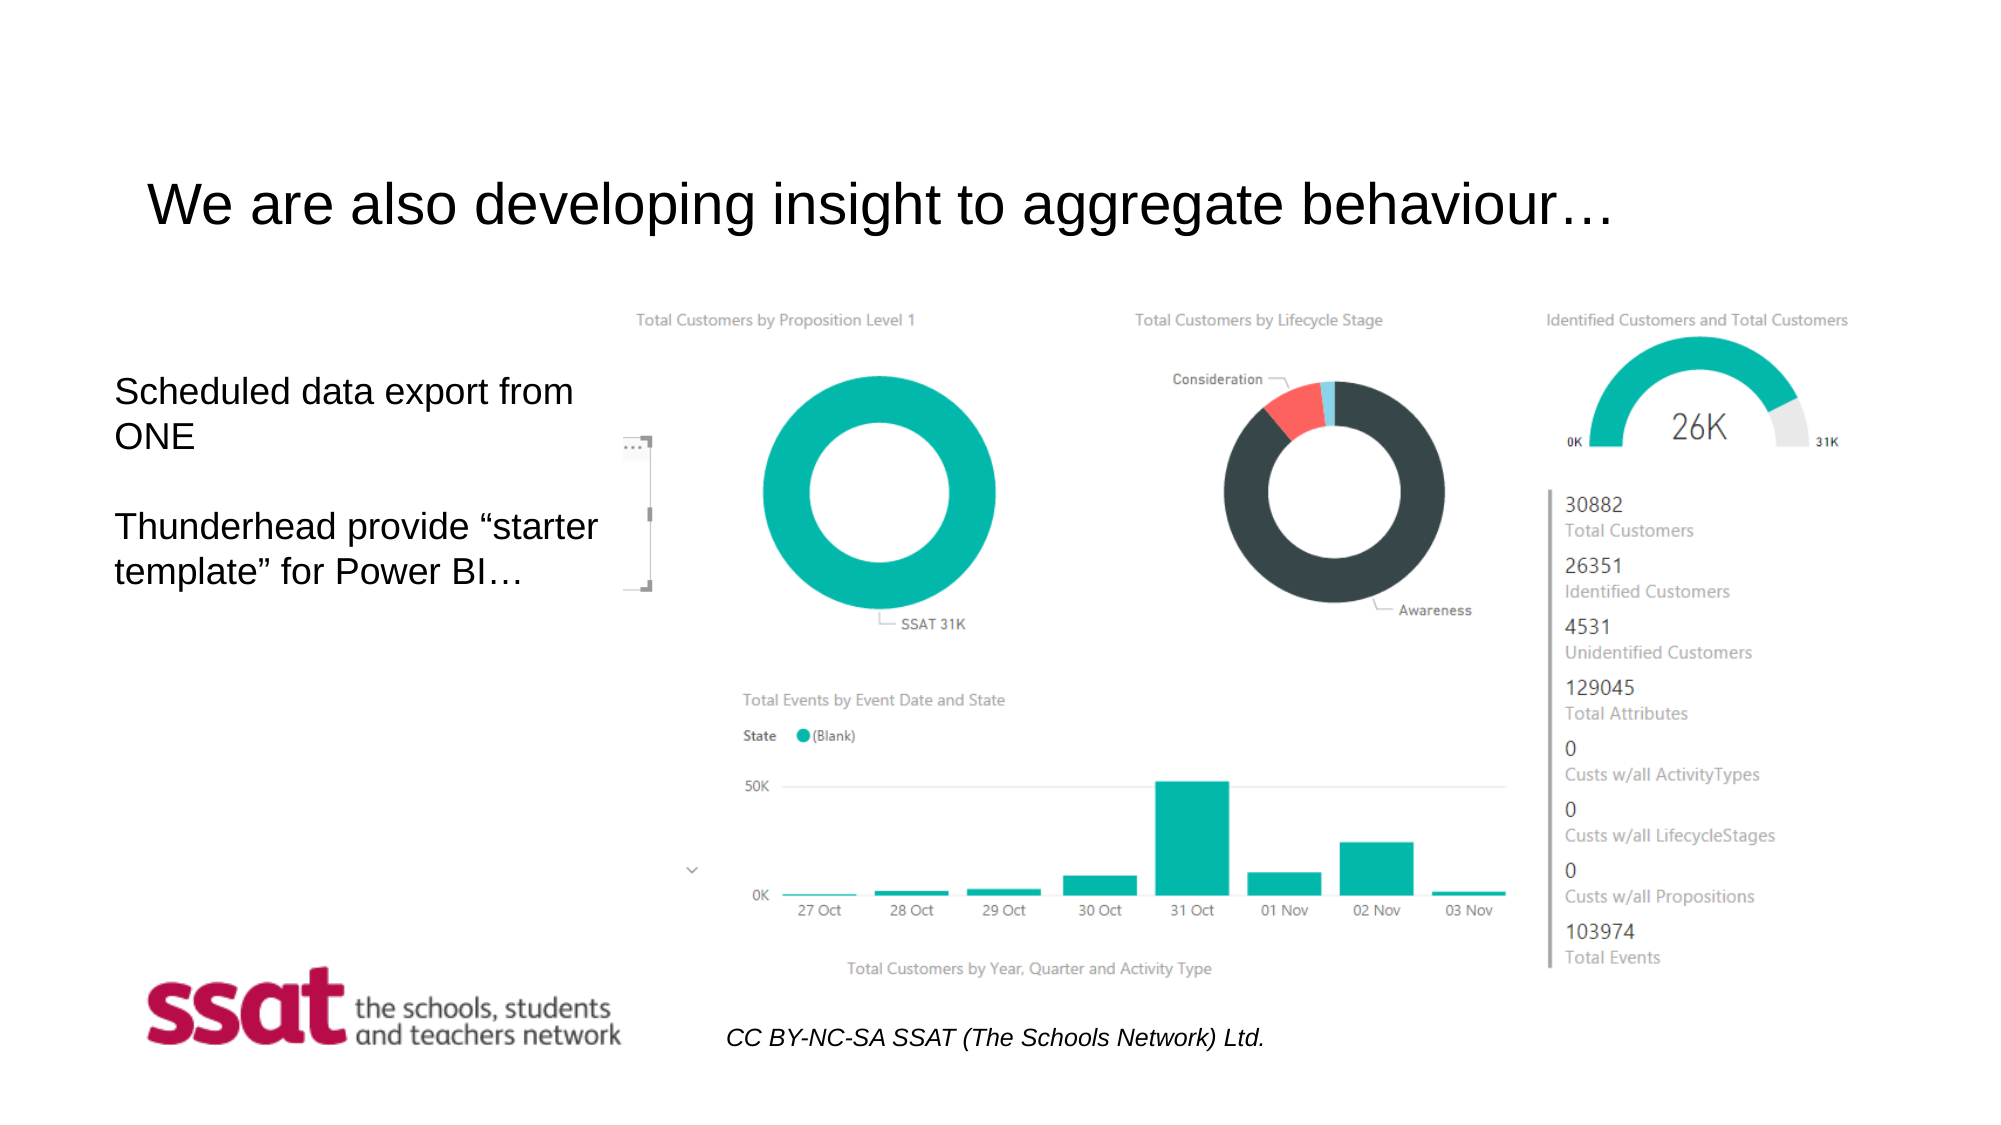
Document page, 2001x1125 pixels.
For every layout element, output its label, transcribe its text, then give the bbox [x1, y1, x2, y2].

list CC BY-NC-SA SSAT (The Schools Network) Ltd. [690, 1001, 1318, 1052]
text_box Scheduled data export from ONE Thunderhead provide “starter template” for Power BI… [99, 359, 618, 645]
picture [623, 301, 1861, 993]
list We are also developing insight to aggregate behaviour… [147, 88, 1861, 237]
